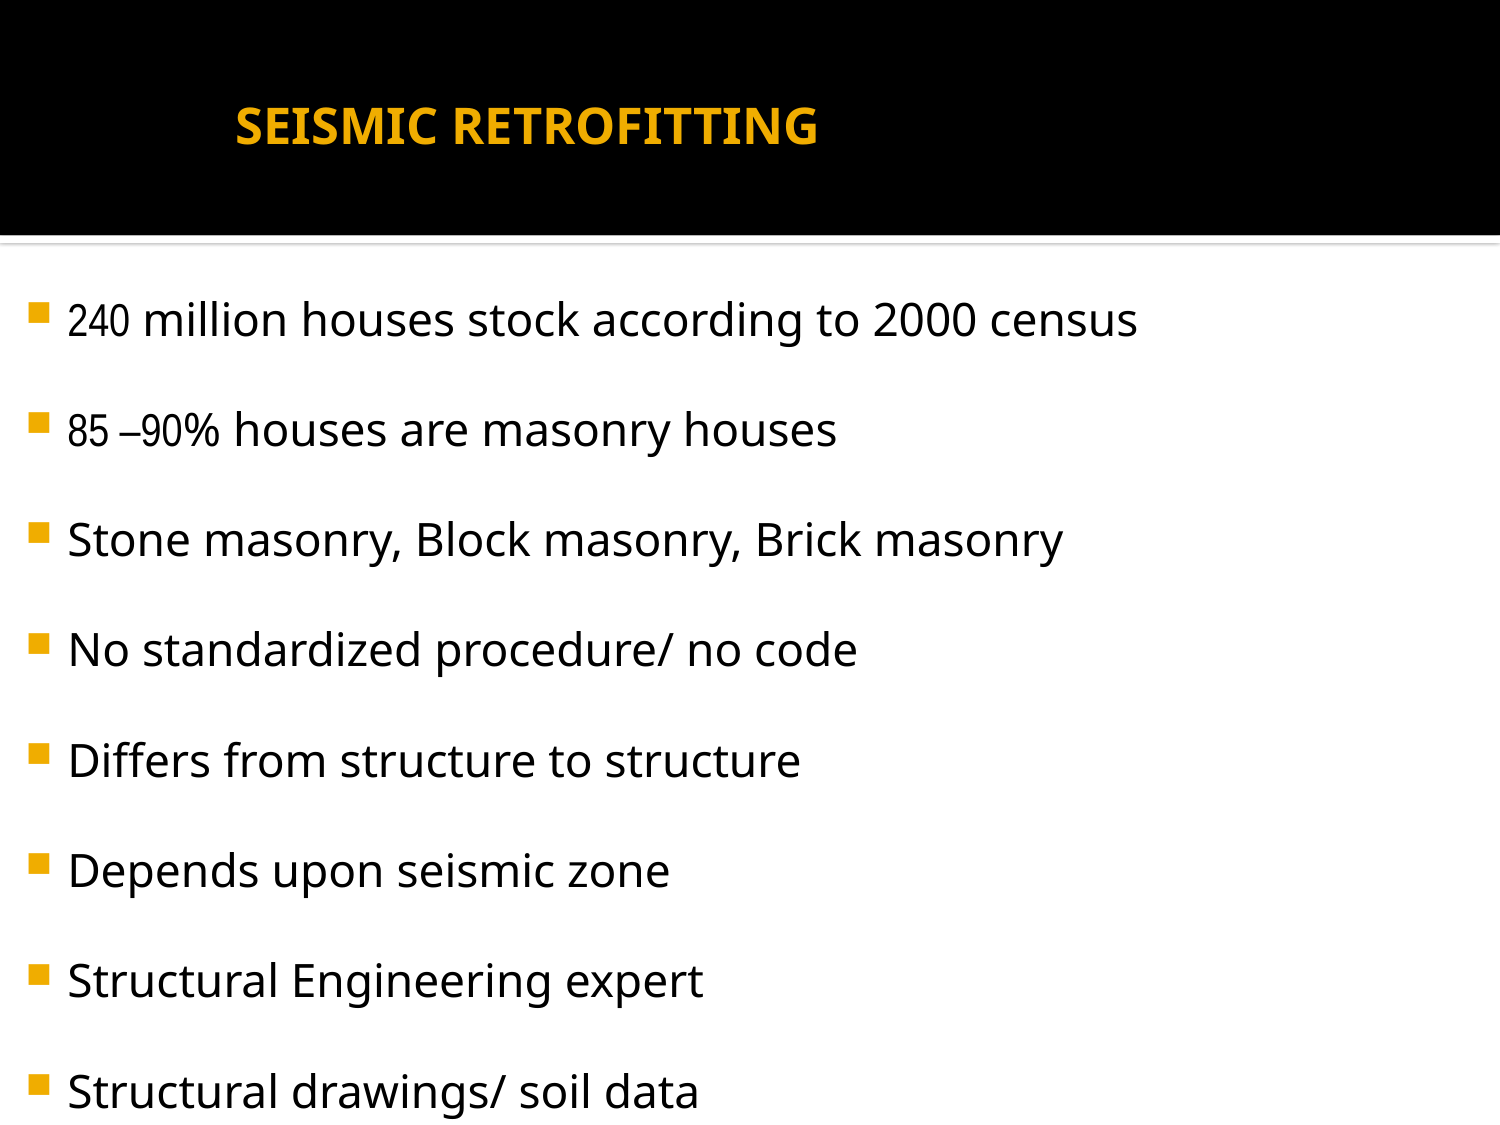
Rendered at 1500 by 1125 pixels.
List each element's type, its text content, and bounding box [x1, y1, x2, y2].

list 240 million houses stock according to 2000 census 85 –90% houses are masonry houses Stone masonry, Block masonry, Brick masonry No standardized procedure/ no code Differs from structure to structure Depends upon seismic zone Structural Engineering expert Structural drawings/ soil data [0, 275, 1500, 1125]
title SEISMIC RETROFITTING [75, 25, 1425, 163]
